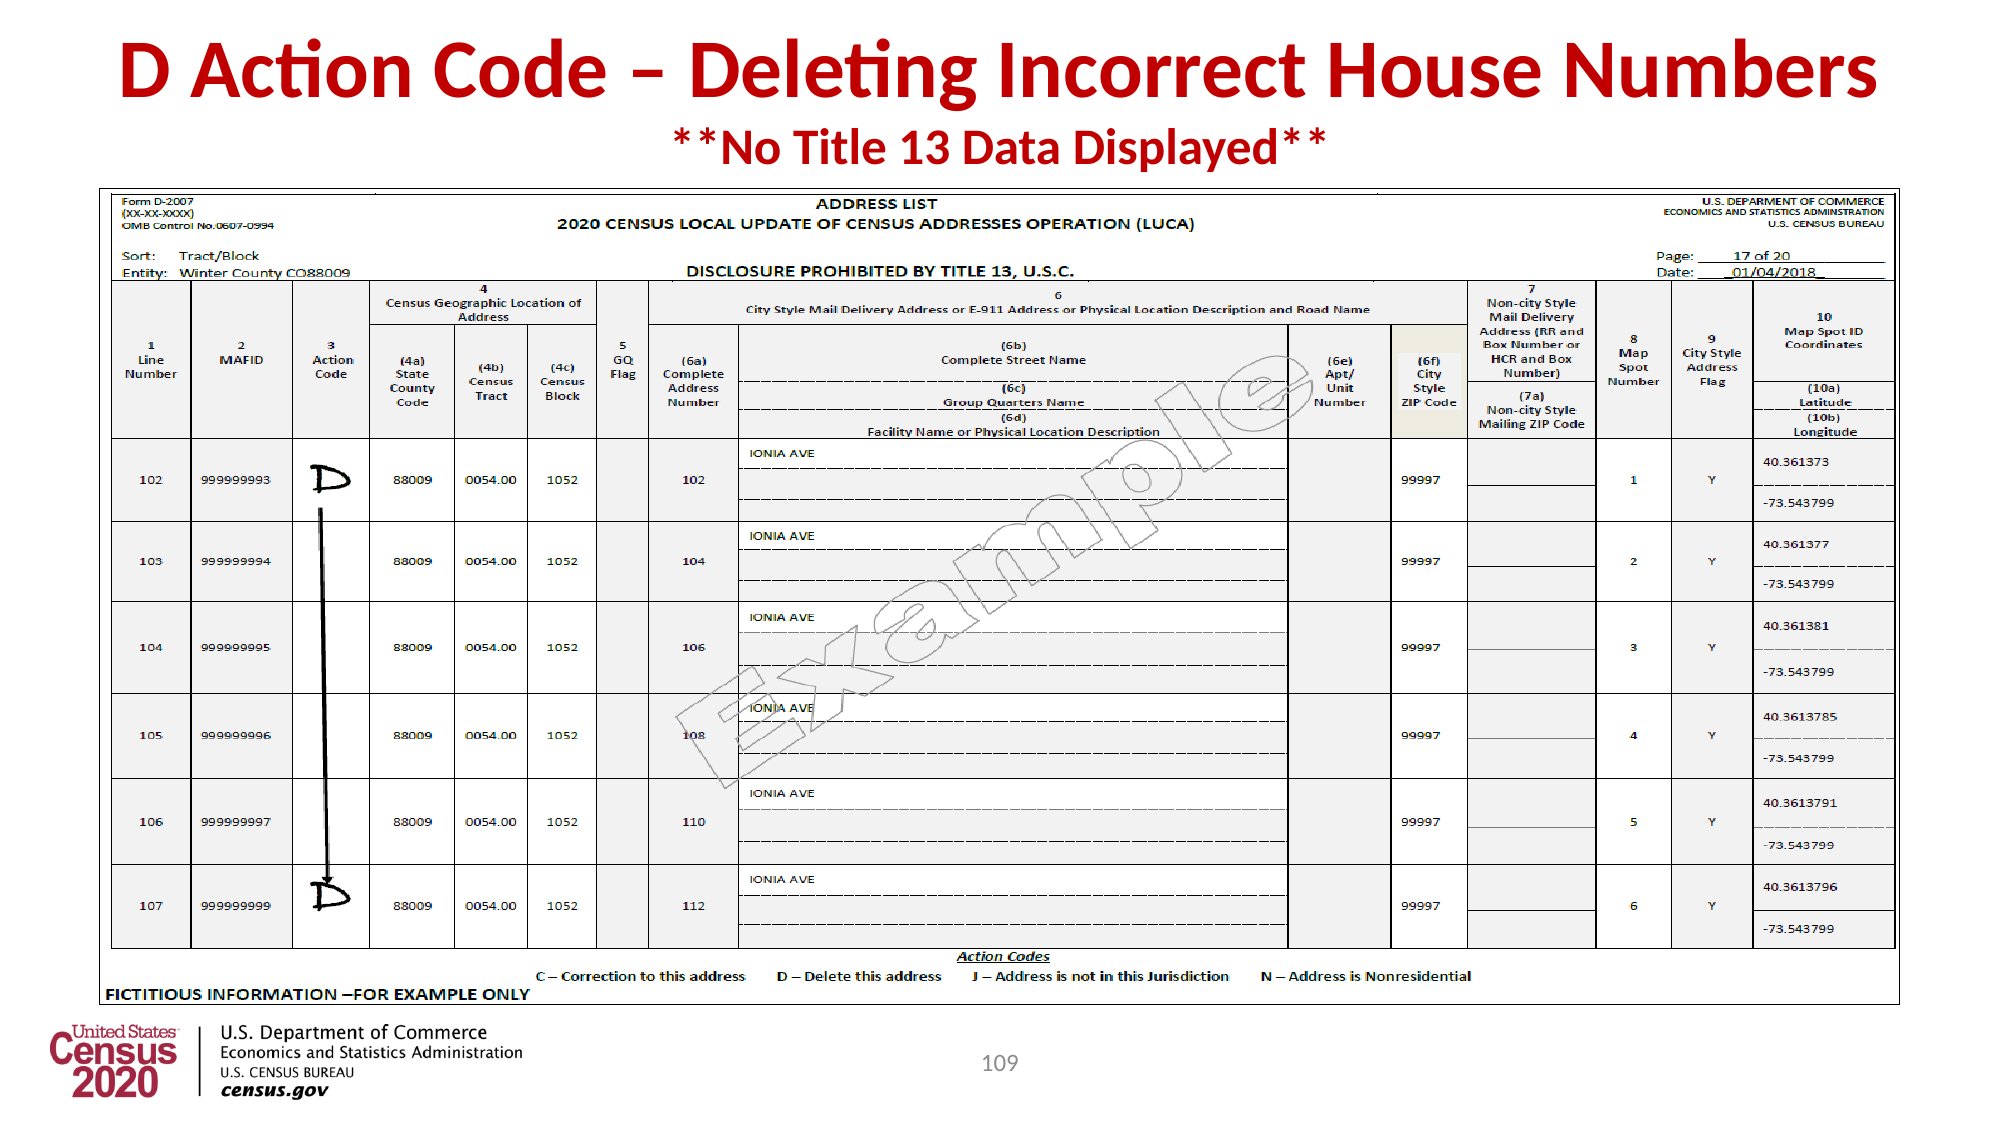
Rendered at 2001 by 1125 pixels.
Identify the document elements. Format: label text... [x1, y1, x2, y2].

title D Action Code – Deleting Incorrect House Numbers **No Title 13 Data Displayed** [99, 0, 1900, 187]
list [99, 187, 1901, 1006]
picture [50, 1024, 522, 1100]
slide_number 109 [774, 1032, 1225, 1092]
